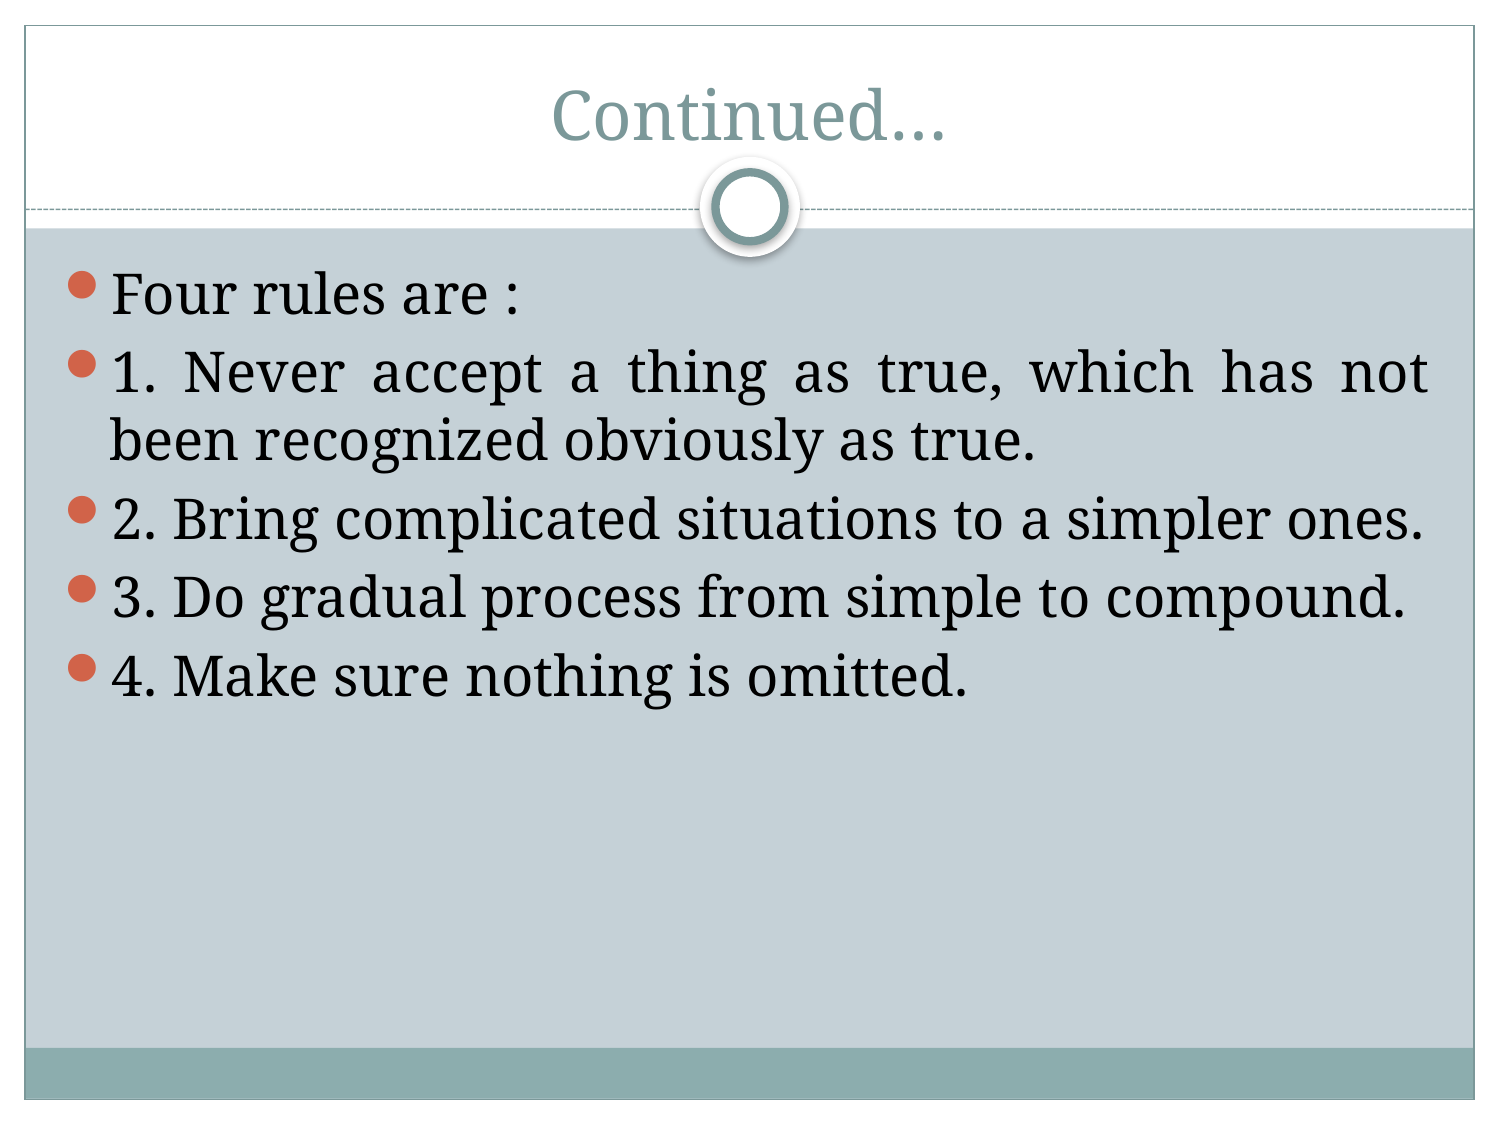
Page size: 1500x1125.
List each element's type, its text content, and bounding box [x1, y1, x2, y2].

list Four rules are : 1. Never accept a thing as true, which has not been recognized obviously as true. 2. Bring complicated situations to a simpler ones. 3. Do gradual process from simple to compound. 4. Make sure nothing is omitted. [49, 250, 1445, 1001]
title Continued… [49, 37, 1450, 162]
